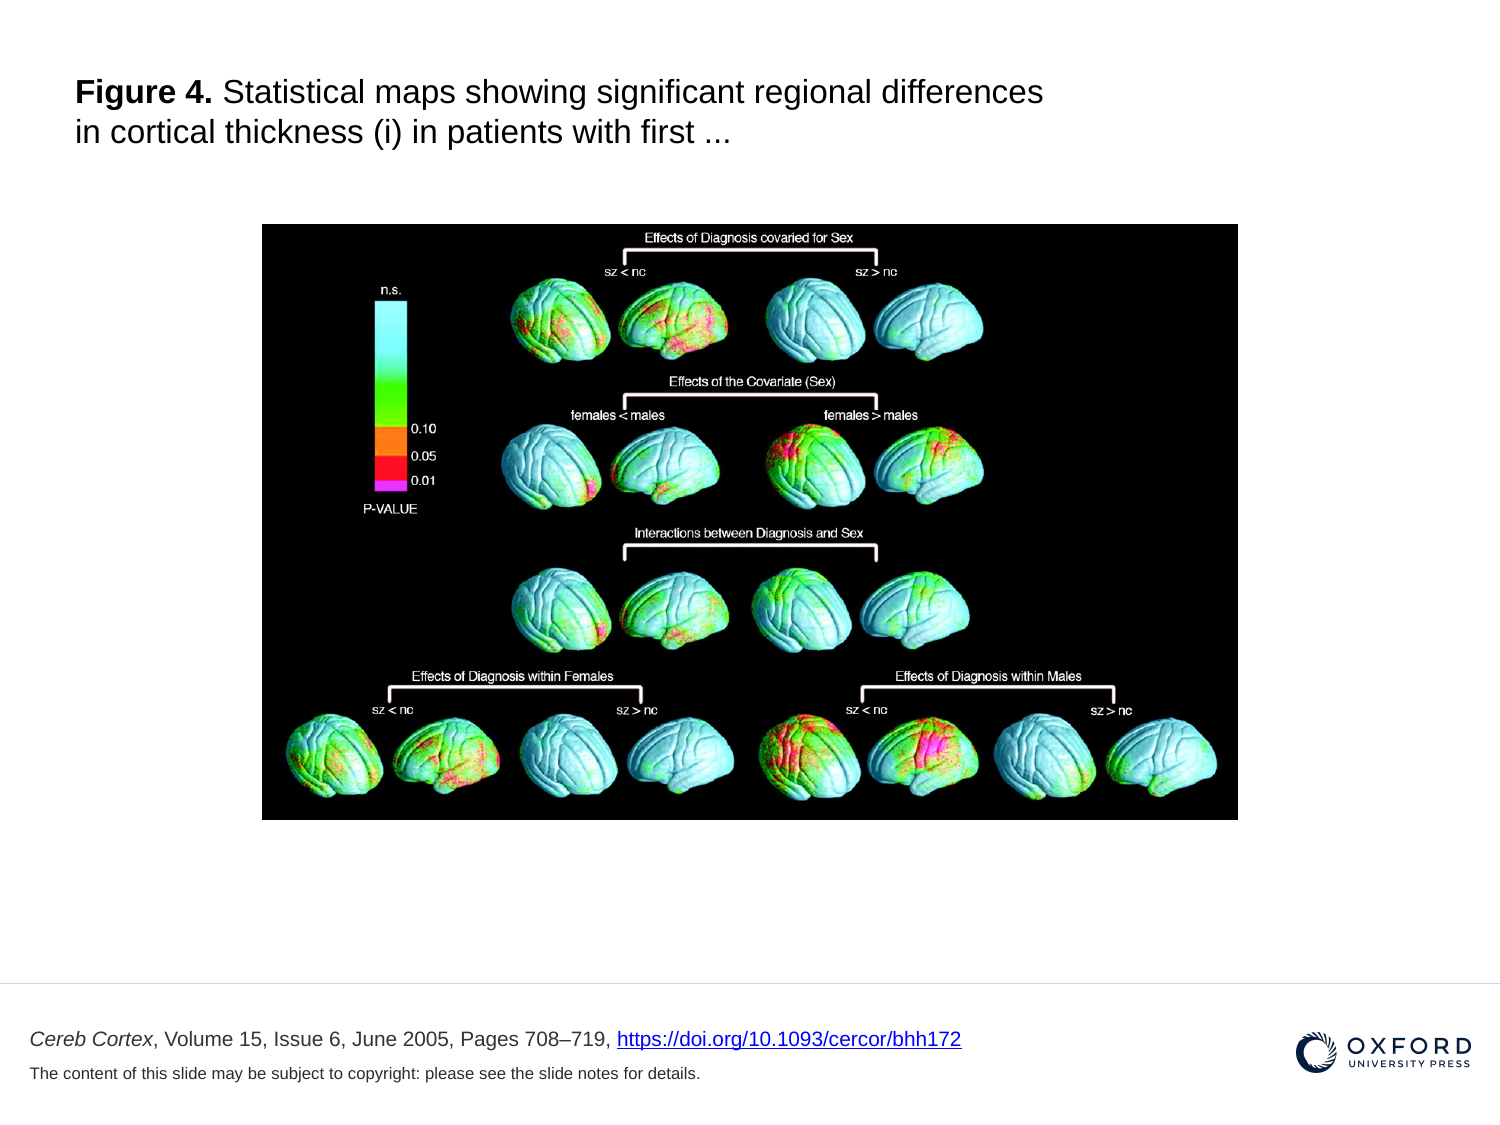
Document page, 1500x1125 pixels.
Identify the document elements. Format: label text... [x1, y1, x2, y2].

picture [1296, 1032, 1471, 1073]
footer Cereb Cortex, Volume 15, Issue 6, June 2005, Pages 708–719, https://doi.org/10.1093/cercor/bhh172 The content of this slide may be subject to copyright: please see the slide notes for details. [0, 983, 1260, 1125]
title Figure 4. Statistical maps showing significant regional differences in cortical thickness (i) in patients with first ... [75, 69, 1078, 171]
picture [262, 224, 1238, 820]
